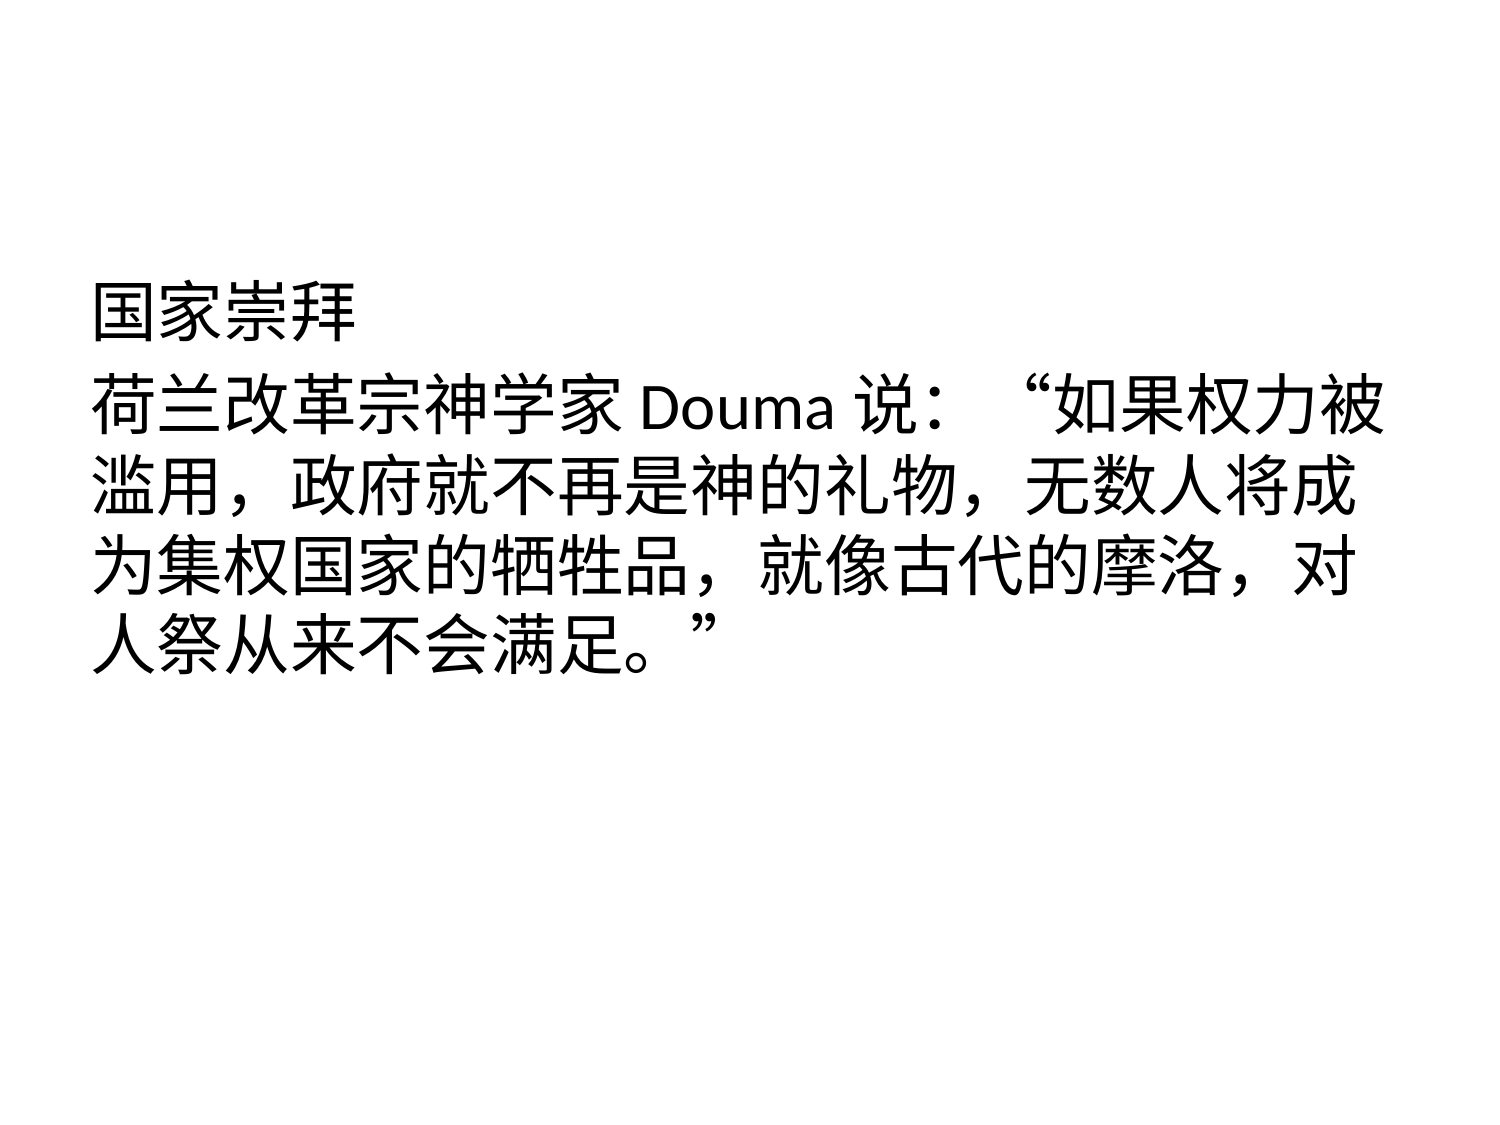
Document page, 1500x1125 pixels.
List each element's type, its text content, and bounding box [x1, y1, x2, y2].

list 国家崇拜 荷兰改革宗神学家Douma说：“如果权力被滥用，政府就不再是神的礼物，无数人将成为集权国家的牺牲品，就像古代的摩洛，对人祭从来不会满足。” [75, 262, 1425, 1005]
